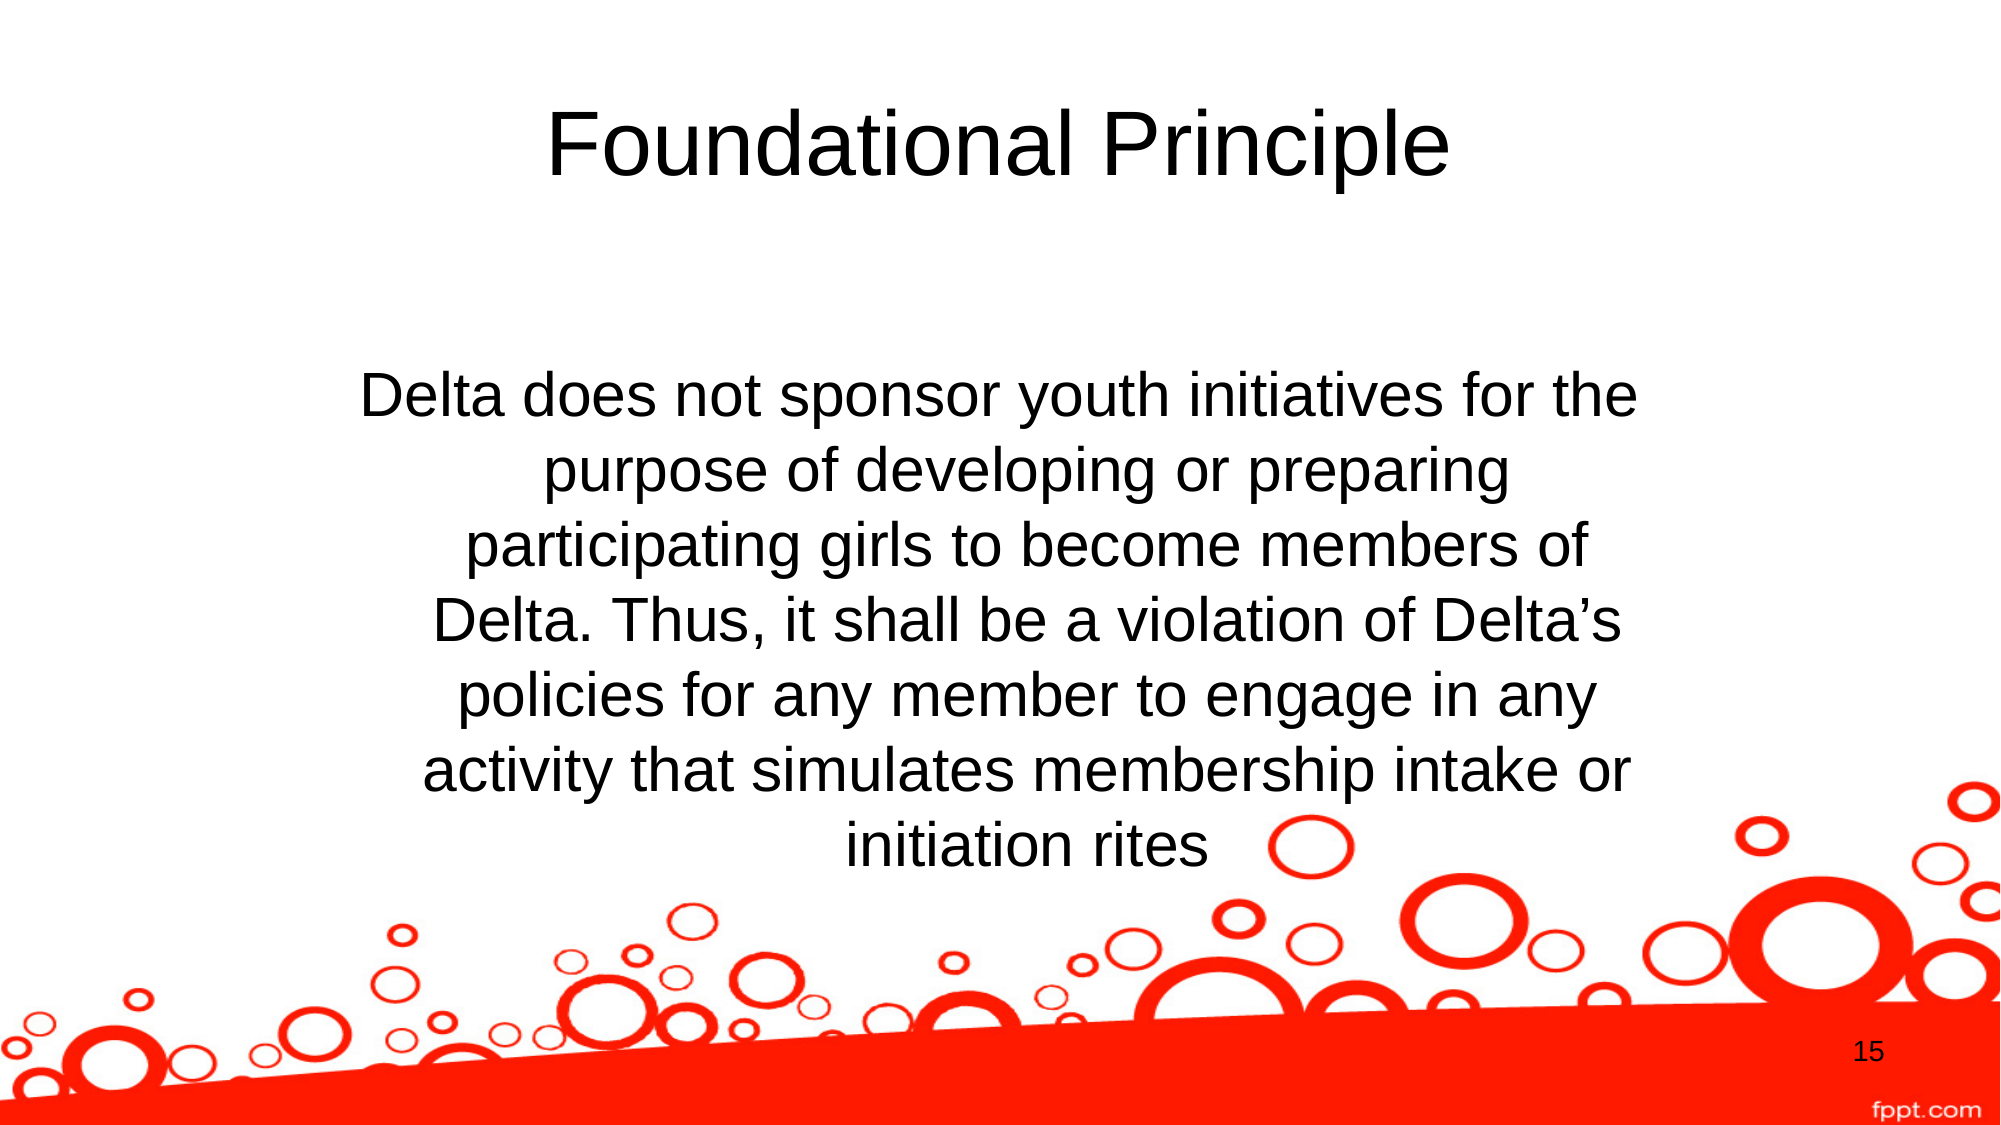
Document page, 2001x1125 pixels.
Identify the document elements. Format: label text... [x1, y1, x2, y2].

list Delta does not sponsor youth initiatives for the purpose of developing or preparing participating girls to become members of Delta. Thus, it shall be a violation of Delta’s policies for any member to engage in any activity that simulates membership intake or initiation rites [315, 346, 1685, 910]
slide_number 15 [1433, 1024, 1900, 1103]
picture [0, 0, 2001, 1125]
title Foundational Principle [99, 45, 1900, 233]
